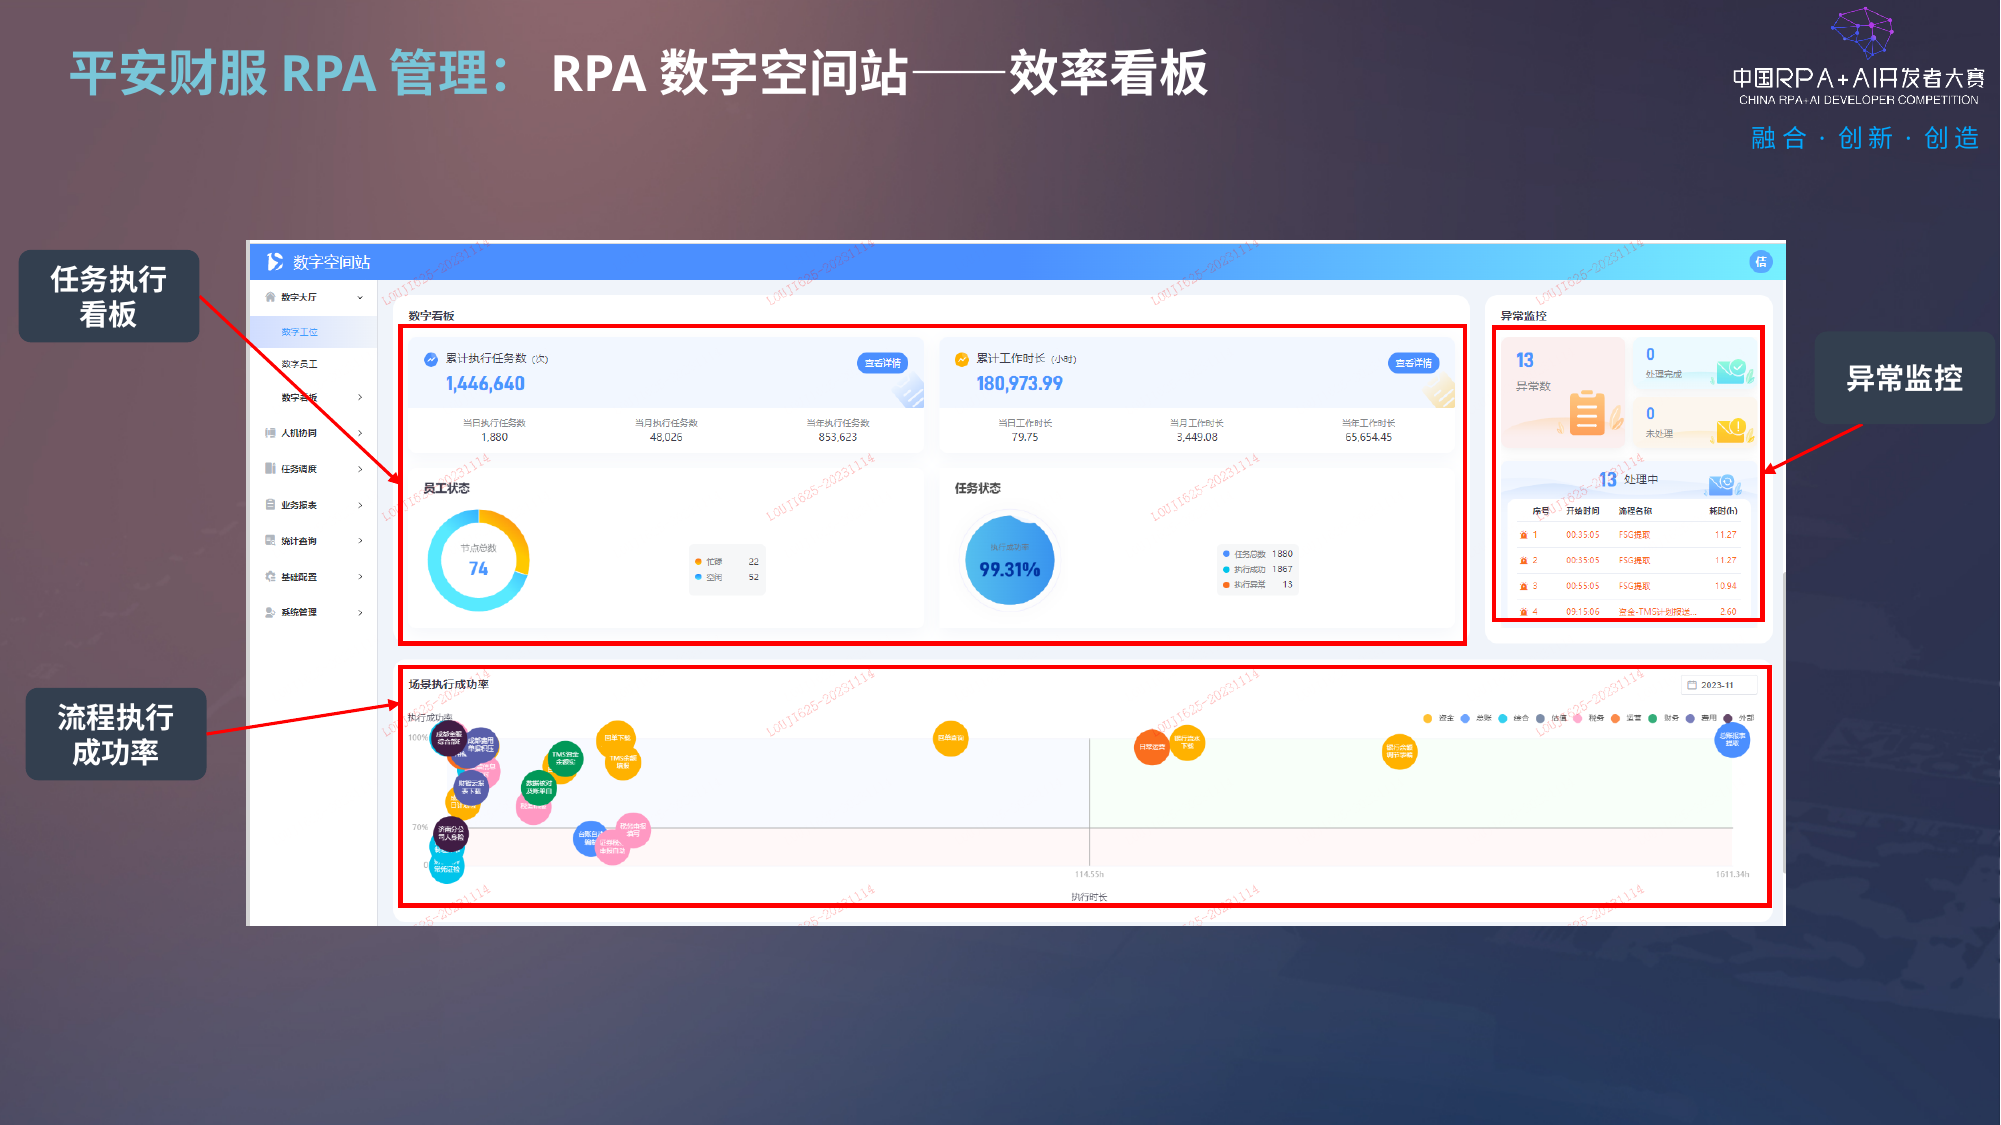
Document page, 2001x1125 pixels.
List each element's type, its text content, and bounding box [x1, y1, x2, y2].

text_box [199, 296, 401, 485]
picture [0, 0, 2001, 1125]
text_box 平安财服RPA管理：RPA数字空间站——效率看板 [30, 40, 1835, 107]
text_box 流程执行成功率 [24, 686, 208, 782]
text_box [1762, 424, 1863, 474]
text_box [206, 703, 401, 735]
text_box 任务执行看板 [17, 248, 201, 344]
text_box 异常监控 [1813, 330, 1997, 426]
